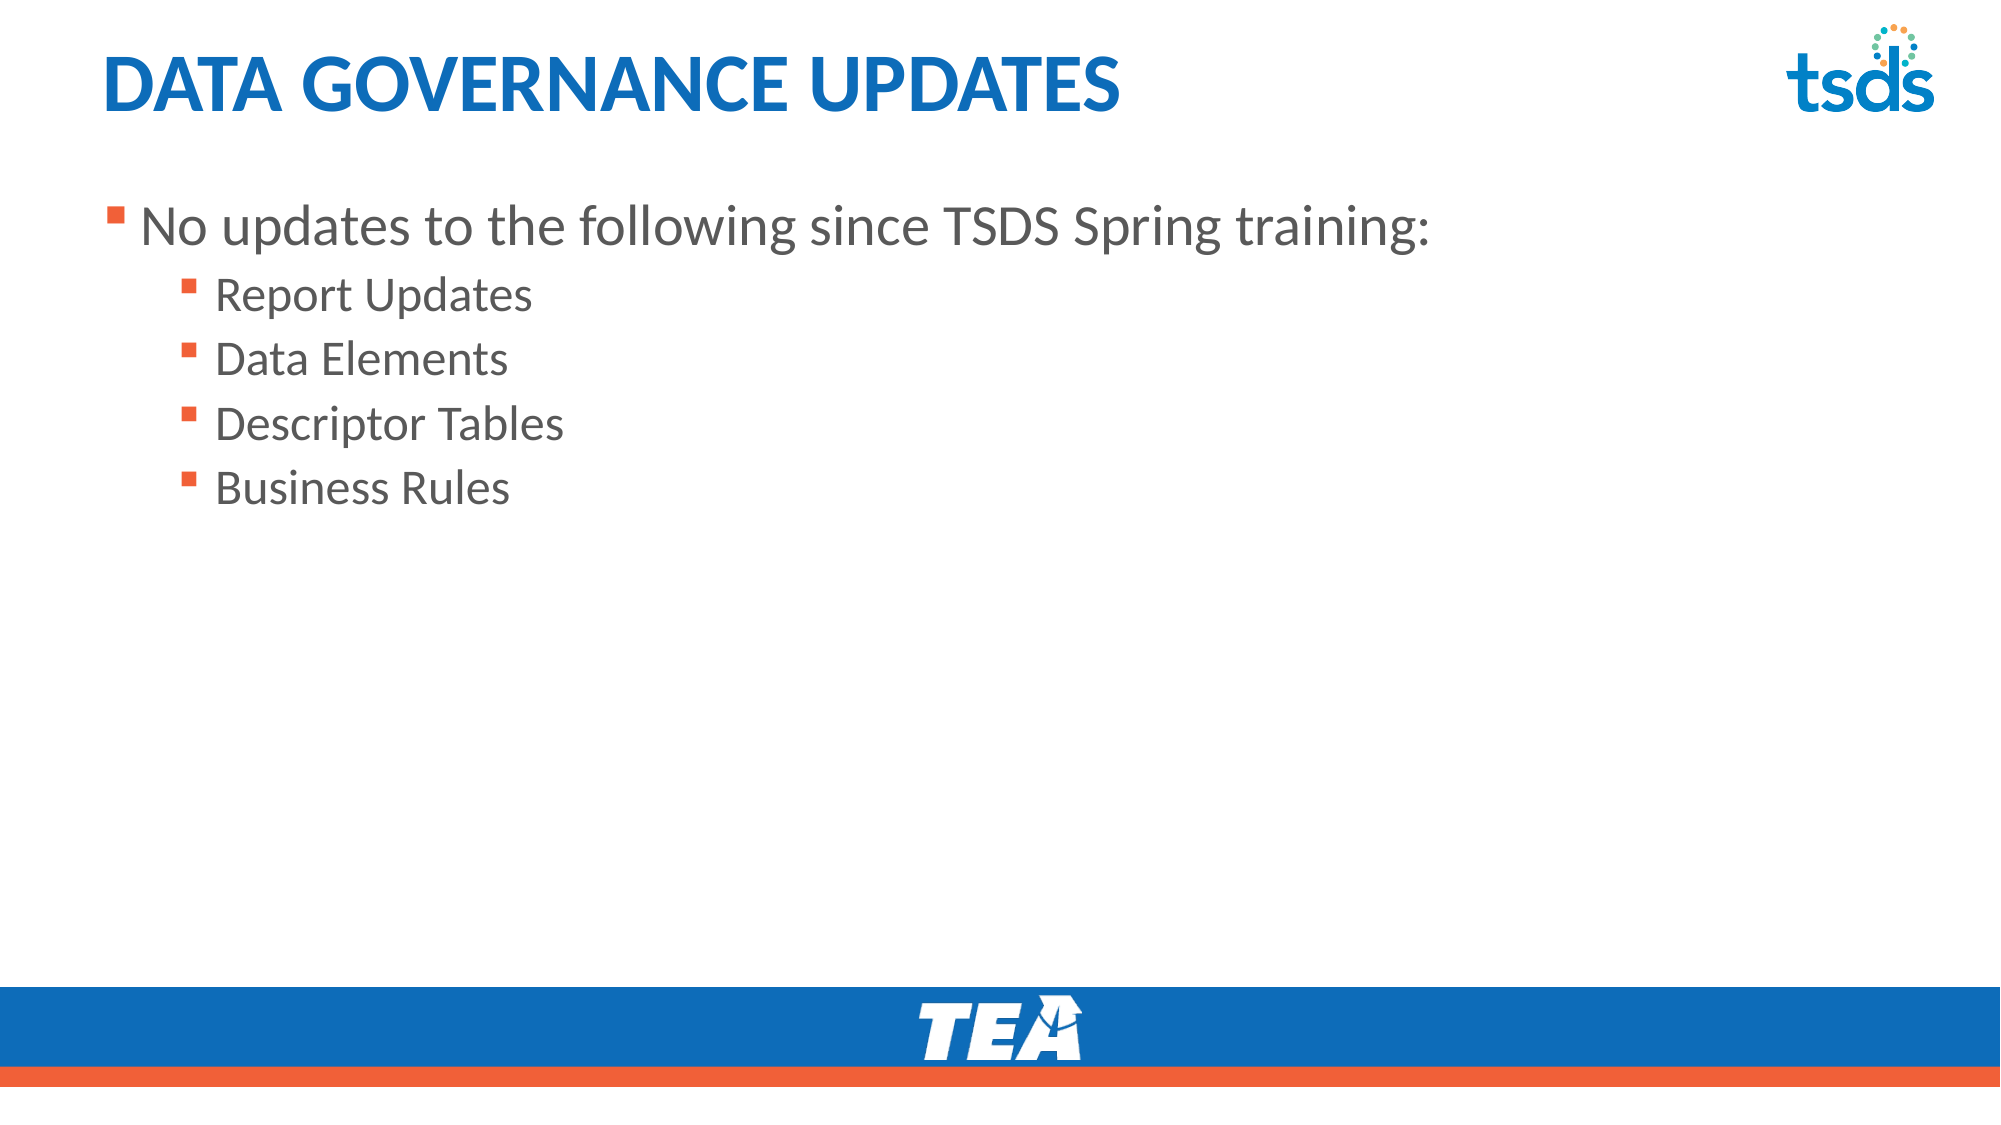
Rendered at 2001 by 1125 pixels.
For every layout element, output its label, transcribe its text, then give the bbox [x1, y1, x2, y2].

picture [1913, 24, 1934, 112]
text_box No updates to the following since TSDS Spring training: Report Updates Data Elements Descriptor Tables Business Rules [87, 187, 1938, 902]
picture [918, 994, 1082, 1060]
title DATA GOVERNANCE UPDATES [87, 23, 1913, 147]
